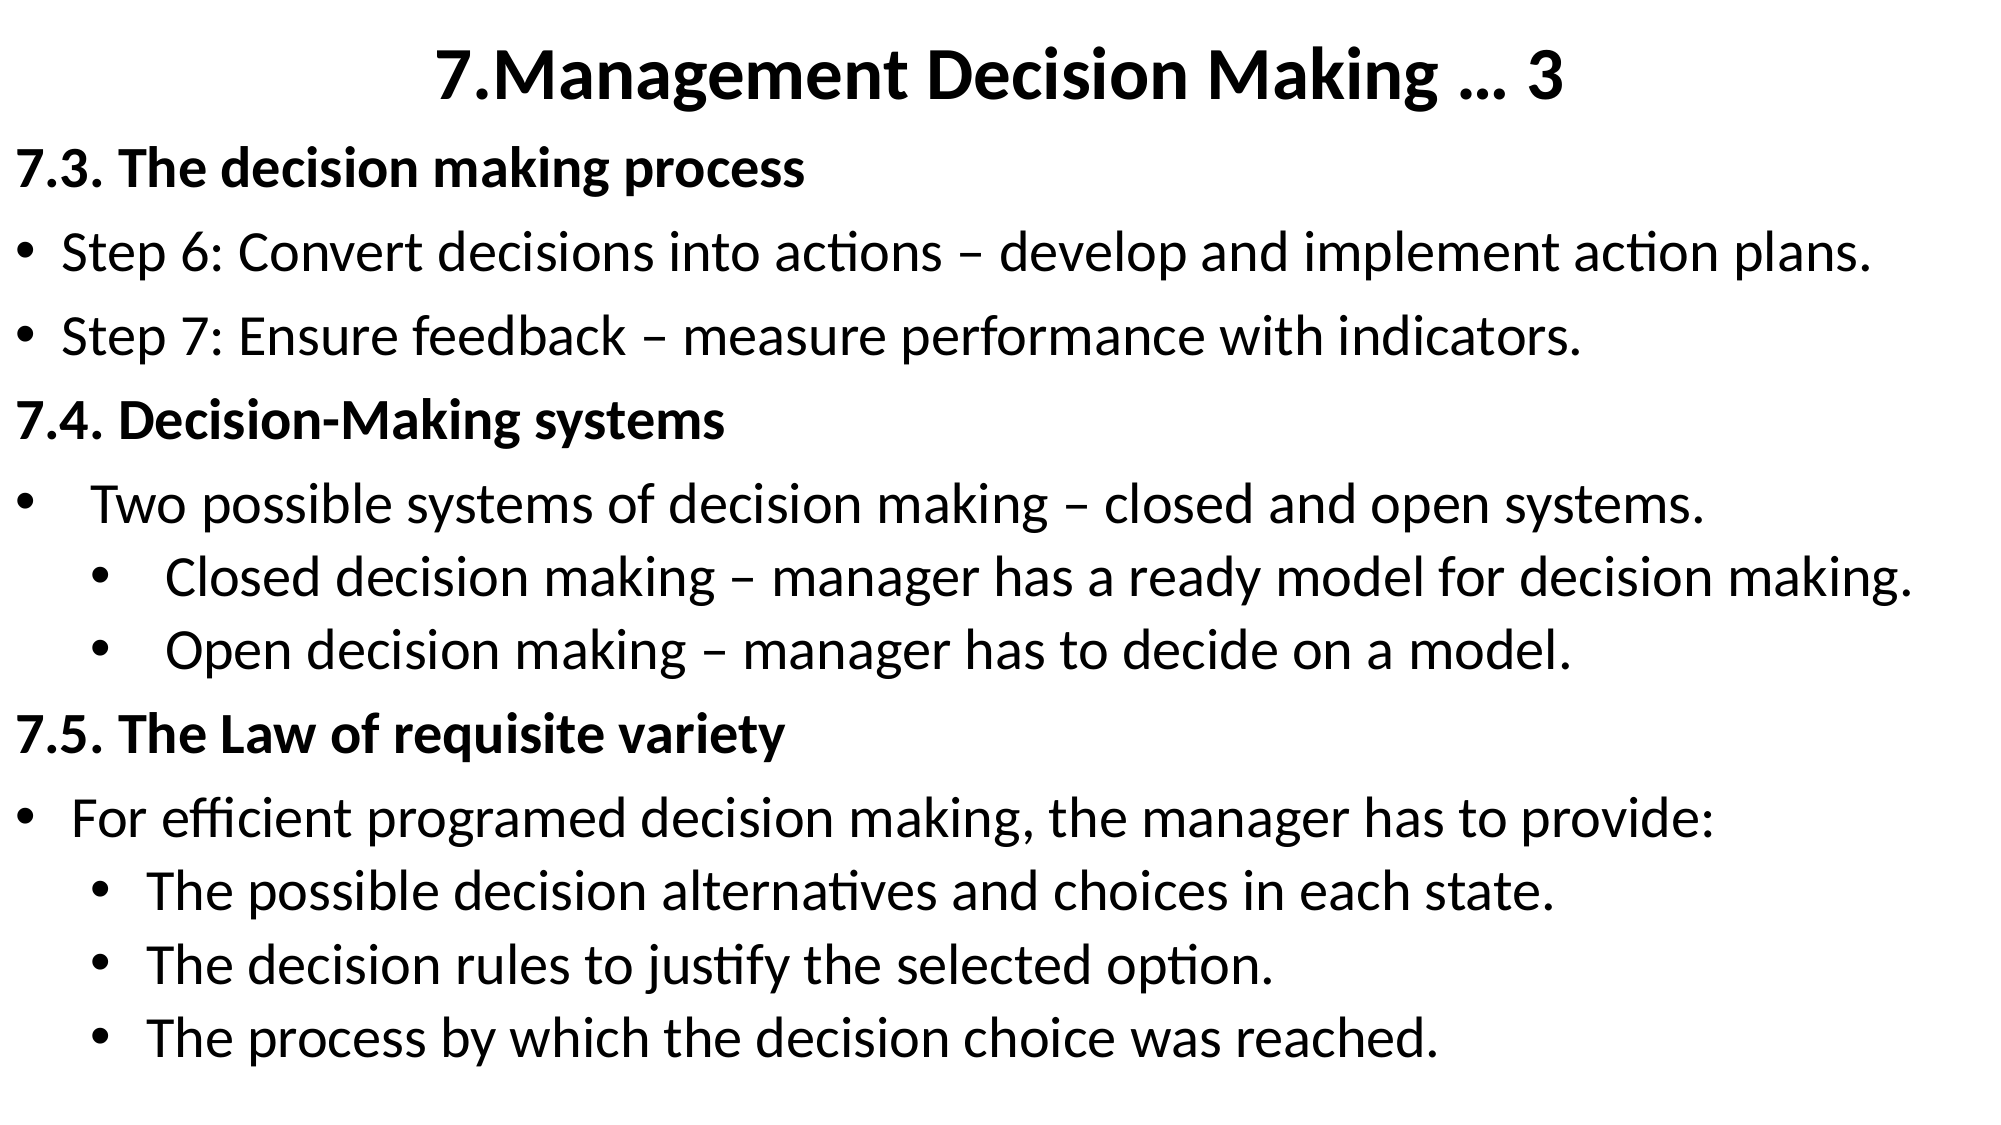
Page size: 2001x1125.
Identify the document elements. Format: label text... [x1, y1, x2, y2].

subtitle 7.3. The decision making process Step 6: Convert decisions into actions – develop and implement action plans. Step 7: Ensure feedback – measure performance with indicators. 7.4. Decision-Making systems Two possible systems of decision making – closed and open systems. Closed decision making – manager has a ready model for decision making. Open decision making – manager has to decide on a model. 7.5. The Law of requisite variety For efficient programed decision making, the manager has to provide: The possible decision alternatives and choices in each state. The decision rules to justify the selected option. The process by which the decision choice was reached. [0, 130, 2000, 1125]
title 7.Management Decision Making … 3 [0, 0, 2000, 124]
